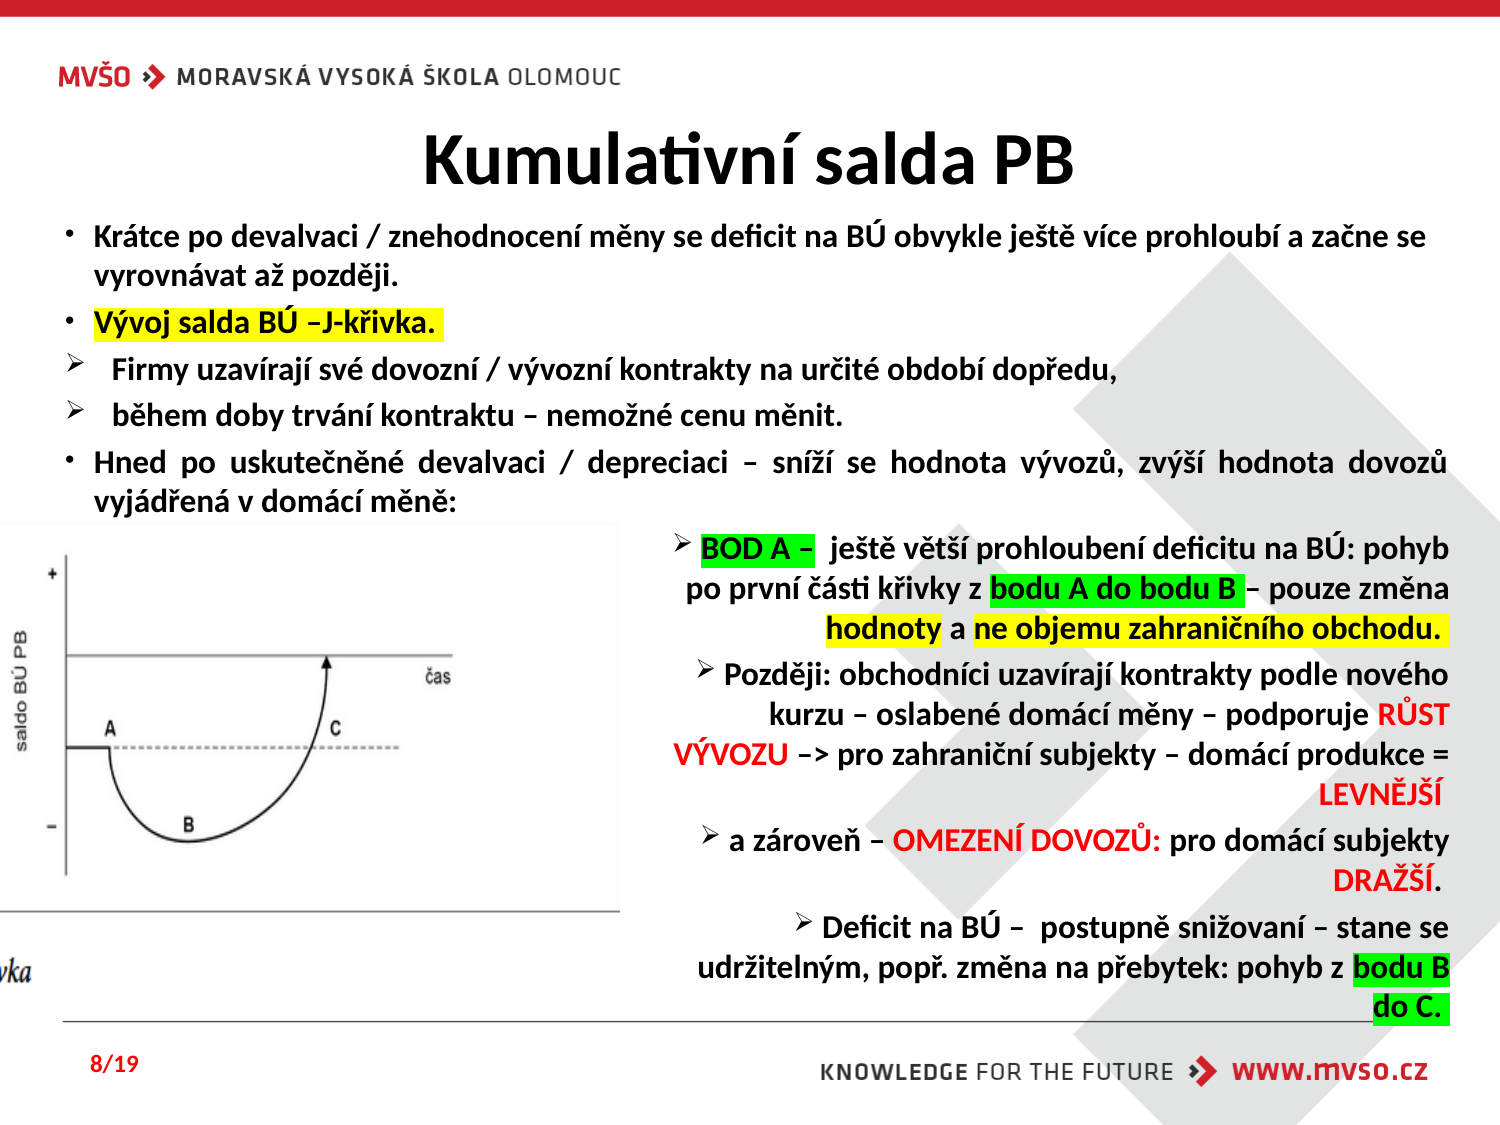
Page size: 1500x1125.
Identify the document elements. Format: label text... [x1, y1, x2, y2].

text_box 8/19 [74, 1040, 213, 1085]
picture [0, 0, 1500, 1125]
title Kumulativní salda PB [75, 60, 1425, 206]
list Krátce po devalvaci / znehodnocení měny se deficit na BÚ obvykle ještě více prohloubí a začne se vyrovnávat až později. Vývoj salda BÚ –J-křivka. Firmy uzavírají své dovozní / vývozní kontrakty na určité období dopředu, během doby trvání kontraktu – nemožné cenu měnit. Hned po uskutečněné devalvaci / depreciaci – sníží se hodnota vývozů, zvýší hodnota dovozů vyjádřená v domácí měně: BOD A – ještě větší prohloubení deficitu na BÚ: pohyb po první části křivky z bodu A do bodu B – pouze změna hodnoty a ne objemu zahraničního obchodu. Později: obchodníci uzavírají kontrakty podle nového kurzu – oslabené domácí měny – podporuje RŮST VÝVOZU –> pro zahraniční subjekty – domácí produkce = LEVNĚJŠÍ a zároveň – OMEZENÍ DOVOZŮ: pro domácí subjekty DRAŽŠÍ. Deficit na BÚ – postupně snižovaní – stane se udržitelným, popř. změna na přebytek: pohyb z bodu B do C. [34, 206, 1466, 1041]
